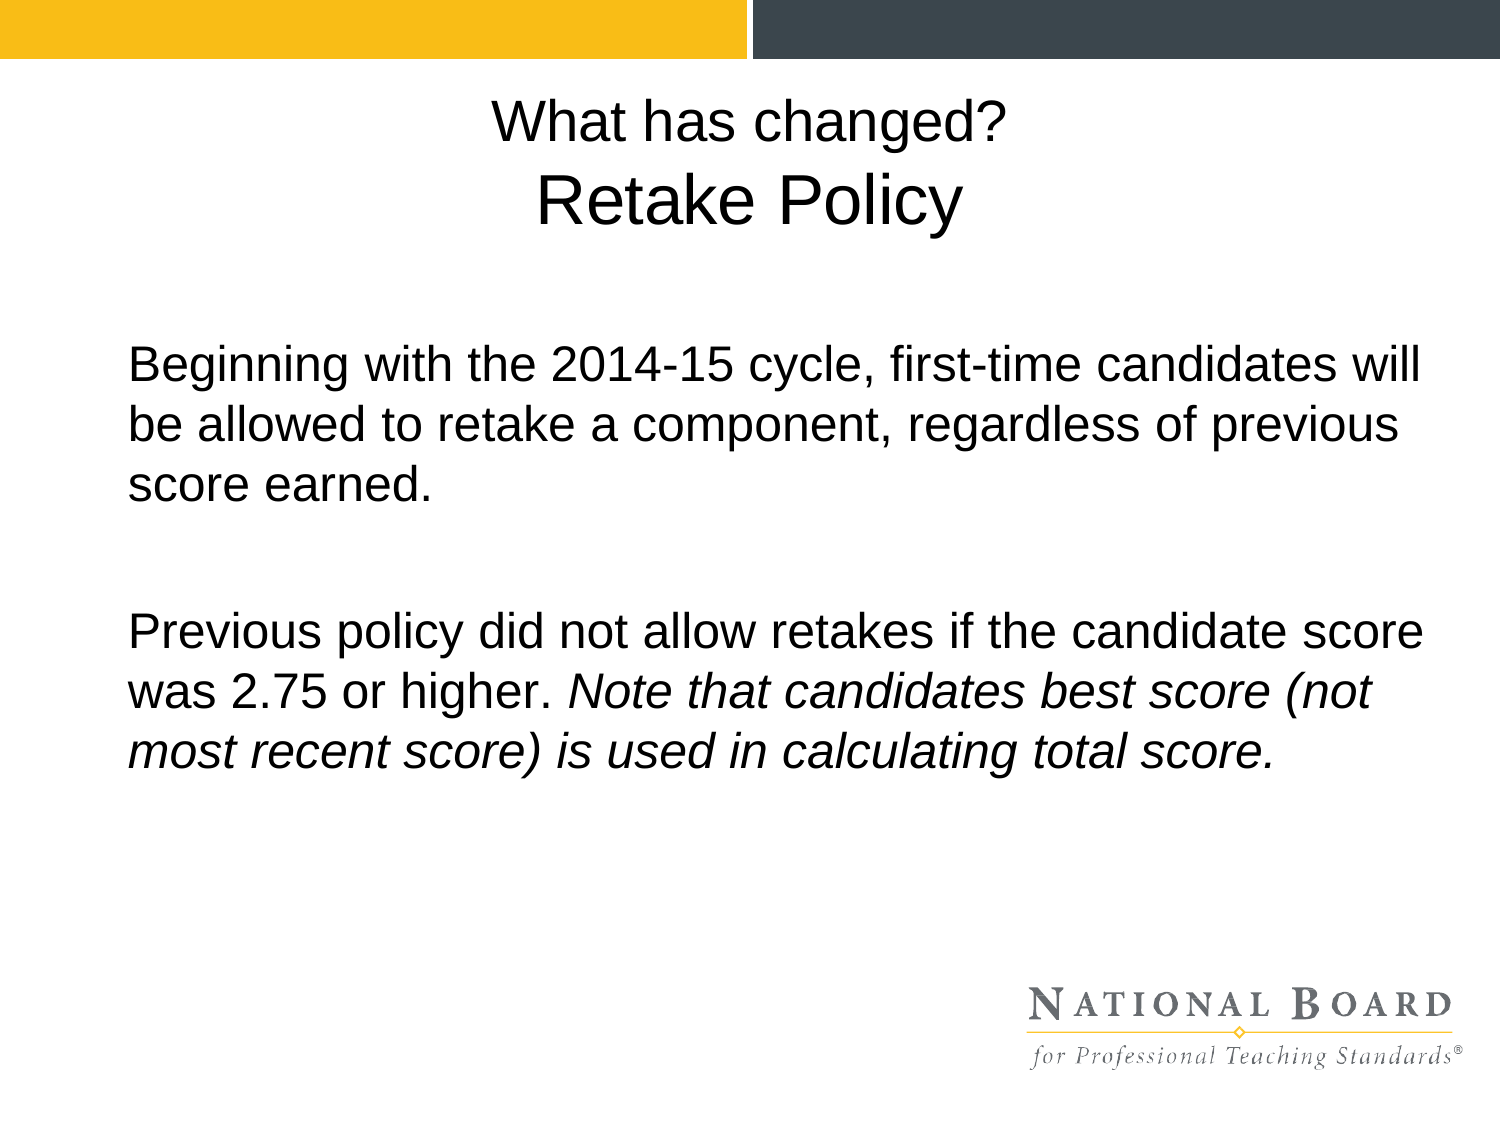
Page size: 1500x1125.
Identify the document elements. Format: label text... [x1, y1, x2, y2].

text_box Beginning with the 2014-15 cycle, first-time candidates will be allowed to retake a component, regardless of previous score earned. Previous policy did not allow retakes if the candidate score was 2.75 or higher. Note that candidates best score (not most recent score) is used in calculating total score. [125, 331, 1426, 779]
title What has changed? Retake Policy [33, 83, 1467, 272]
picture [1226, 1045, 1451, 1070]
picture [1029, 1045, 1215, 1070]
